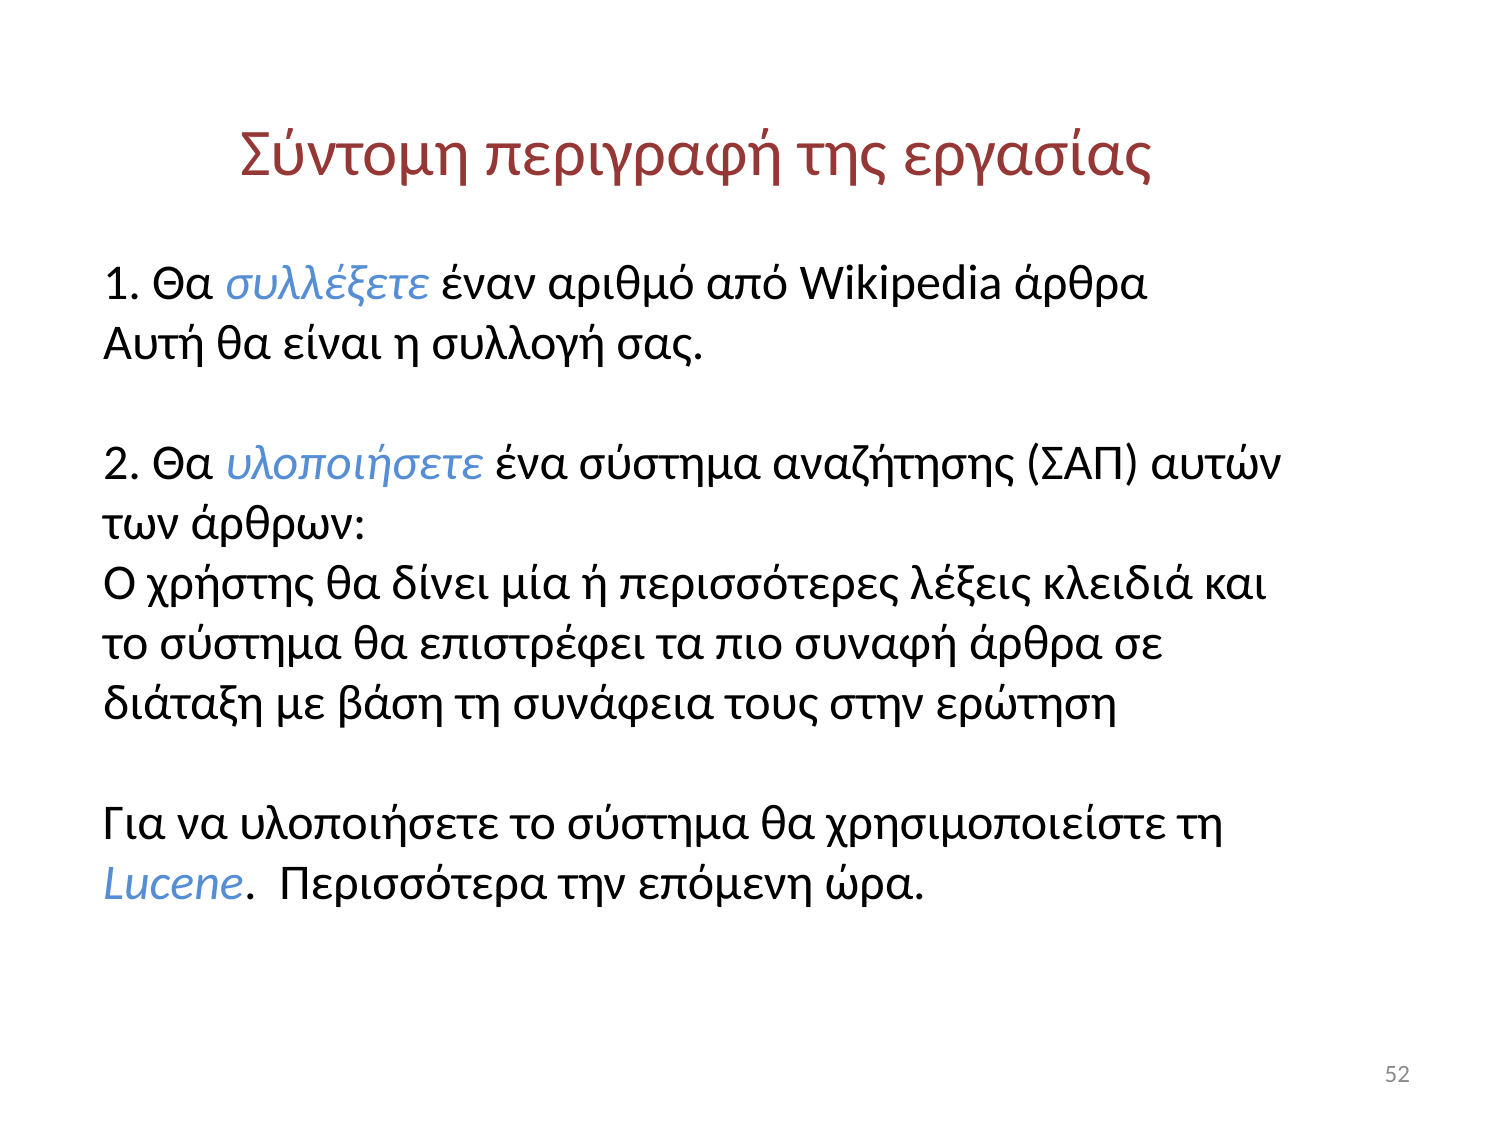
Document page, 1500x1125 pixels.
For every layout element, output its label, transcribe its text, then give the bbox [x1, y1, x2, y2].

slide_number 52 [1074, 1042, 1425, 1103]
text_box Σύντομη περιγραφή της εργασίας 1. Θα συλλέξετε έναν αριθμό από Wikipedia άρθρα Αυτή θα είναι η συλλογή σας. 2. Θα υλοποιήσετε ένα σύστημα αναζήτησης (ΣΑΠ) αυτών των άρθρων: Ο χρήστης θα δίνει μία ή περισσότερες λέξεις κλειδιά και το σύστημα θα επιστρέφει τα πιο συναφή άρθρα σε διάταξη με βάση τη συνάφεια τους στην ερώτηση Για να υλοποιήσετε το σύστημα θα χρησιμοποιείστε τη Lucene. Περισσότερα την επόμενη ώρα. [88, 101, 1306, 917]
